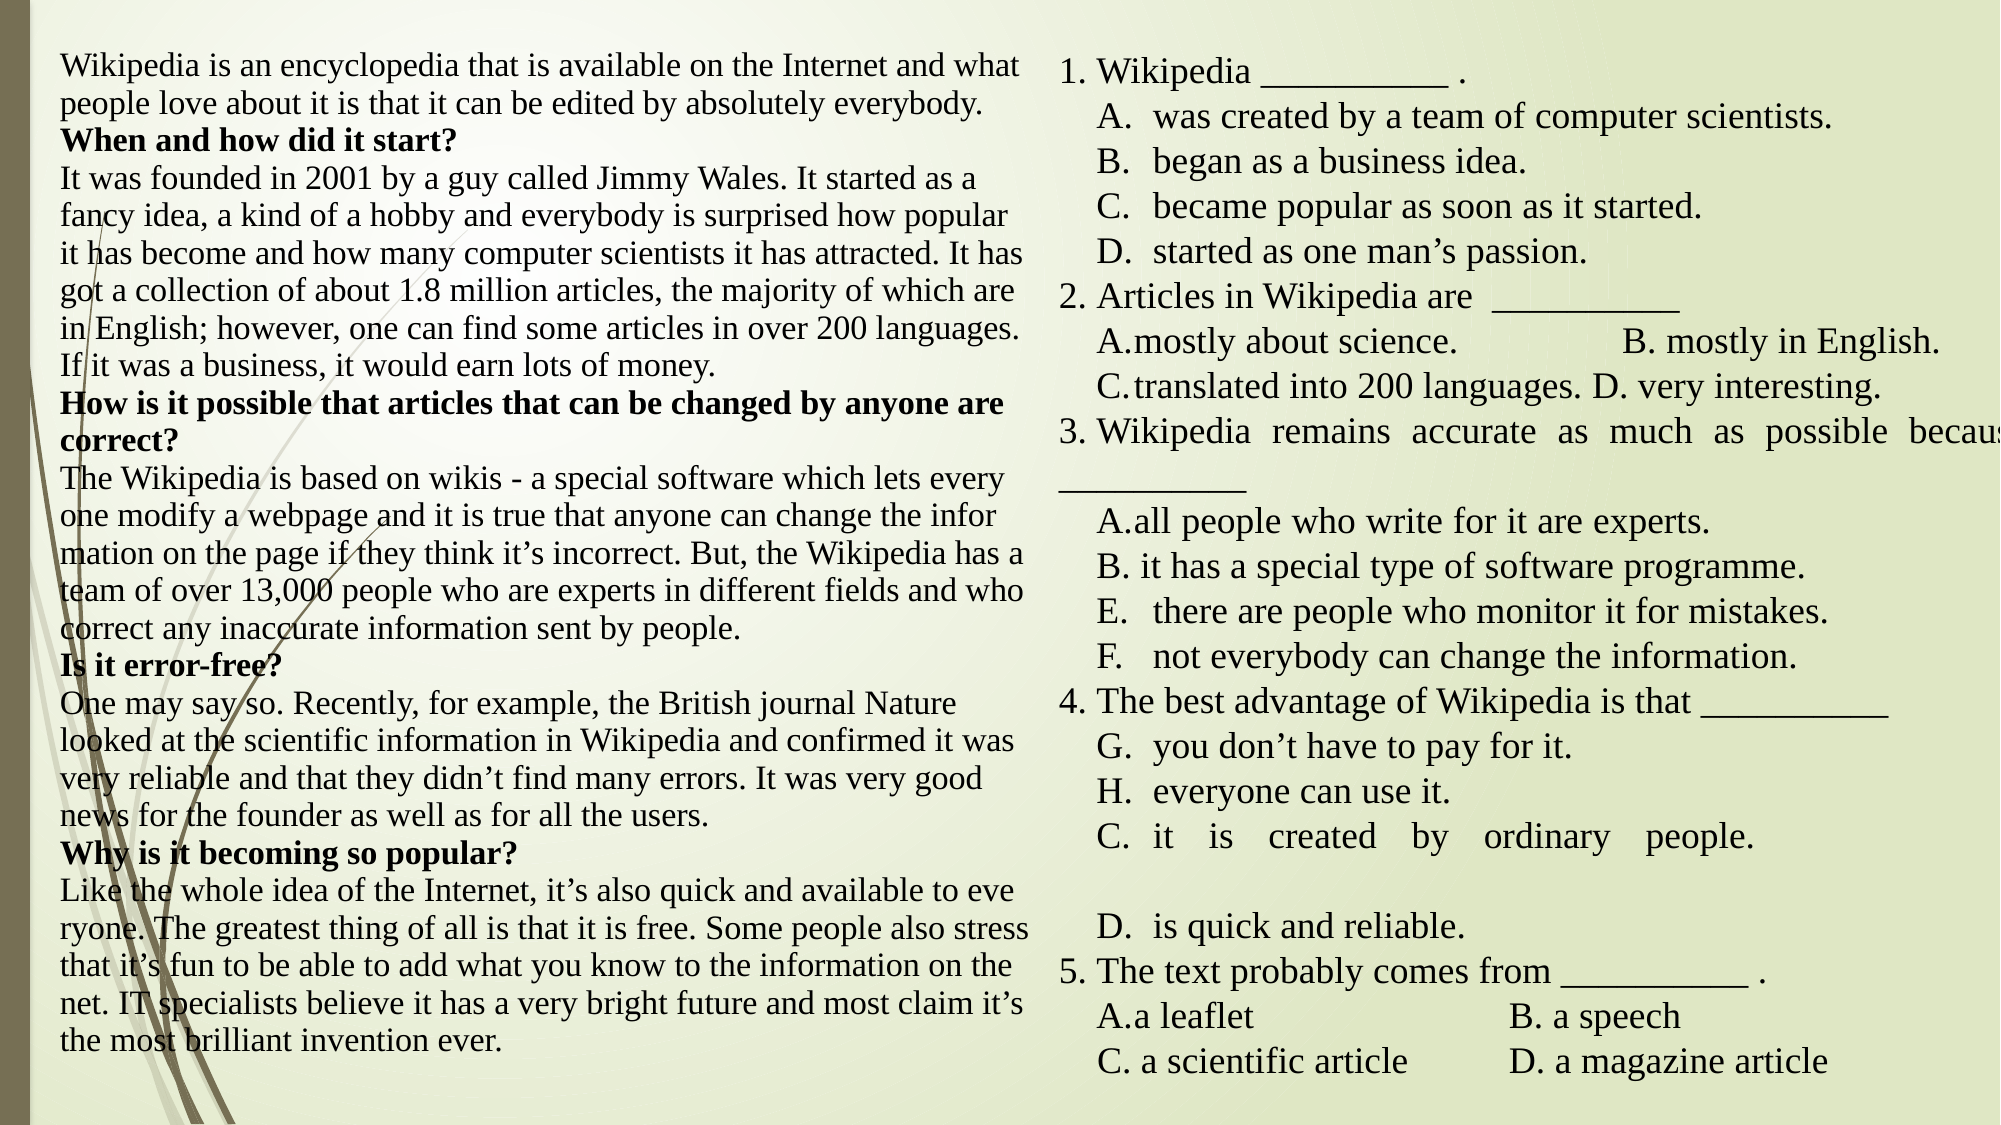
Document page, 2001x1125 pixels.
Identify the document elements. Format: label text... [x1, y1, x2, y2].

text_box 1. Wikipedia __________ . was created by a team of computer scientists. began as a business idea. became popular as soon as it started. started as one man’s passion. 2. Articles in Wikipedia are __________ A. mostly about science. B. mostly in English. C. translated into 200 languages. D. very interesting. 3. Wikipedia remains accurate as much as possible because __________ A. all people who write for it are experts. B. it has a special type of software programme. there are people who monitor it for mistakes. not everybody can change the information. 4. The best advantage of Wikipedia is that __________ you don’t have to pay for it. everyone can use it. it is created by ordinary people. is quick and reliable. 5. The text probably comes from __________ . A. a leaflet B. a speech C. a scientific article D. a magazine article [1044, 38, 2000, 1089]
title Wikipedia is an encyclopedia that is available on the Internet and what people love about it is that it can be edited by absolutely every­body. When and how did it start? It was founded in 2001 by a guy called Jimmy Wales. It started as a fancy idea, a kind of a hobby and everybody is surprised how popular it has become and how many computer scientists it has attracted. It has got a collection of about 1.8 million articles, the majority of which are in English; however, one can find some articles in over 200 languages. If it was a business, it would earn lots of money. How is it possible that articles that can be changed by anyone are correct? The Wikipedia is based on wikis - a special software which lets every­one modify a webpage and it is true that anyone can change the infor­mation on the page if they think it’s incorrect. But, the Wikipedia has a team of over 13,000 people who are experts in different fields and who correct any inaccurate information sent by people. Is it error-free? One may say so. Recently, for example, the British journal Nature looked at the scientific information in Wikipedia and confirmed it was very reliable and that they didn’t find many errors. It was very good news for the founder as well as for all the users. Why is it becoming so popular? Like the whole idea of the Internet, it’s also quick and available to eve­ryone. The greatest thing of all is that it is free. Some people also stress that it’s fun to be able to add what you know to the information on the net. IT specialists believe it has a very bright future and most claim it’s the most brilliant invention ever. [44, 39, 1045, 1125]
